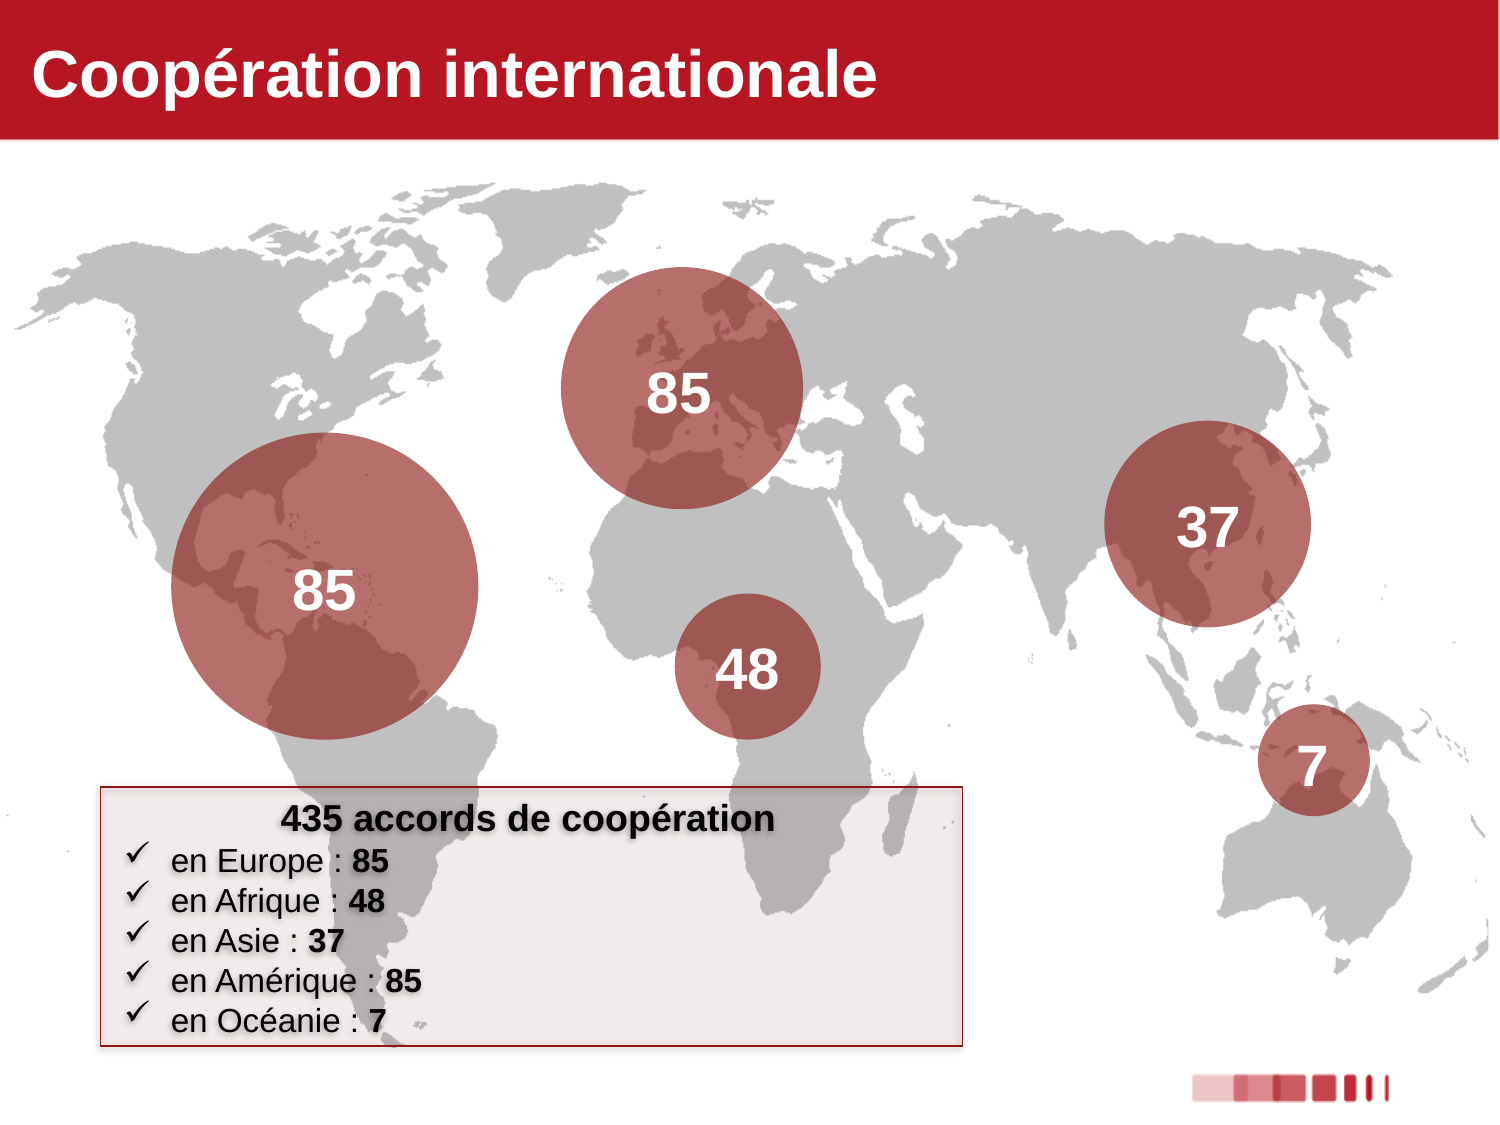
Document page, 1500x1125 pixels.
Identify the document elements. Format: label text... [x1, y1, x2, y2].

text_box Coopération internationale [16, 2, 1442, 140]
picture [0, 0, 1500, 1103]
